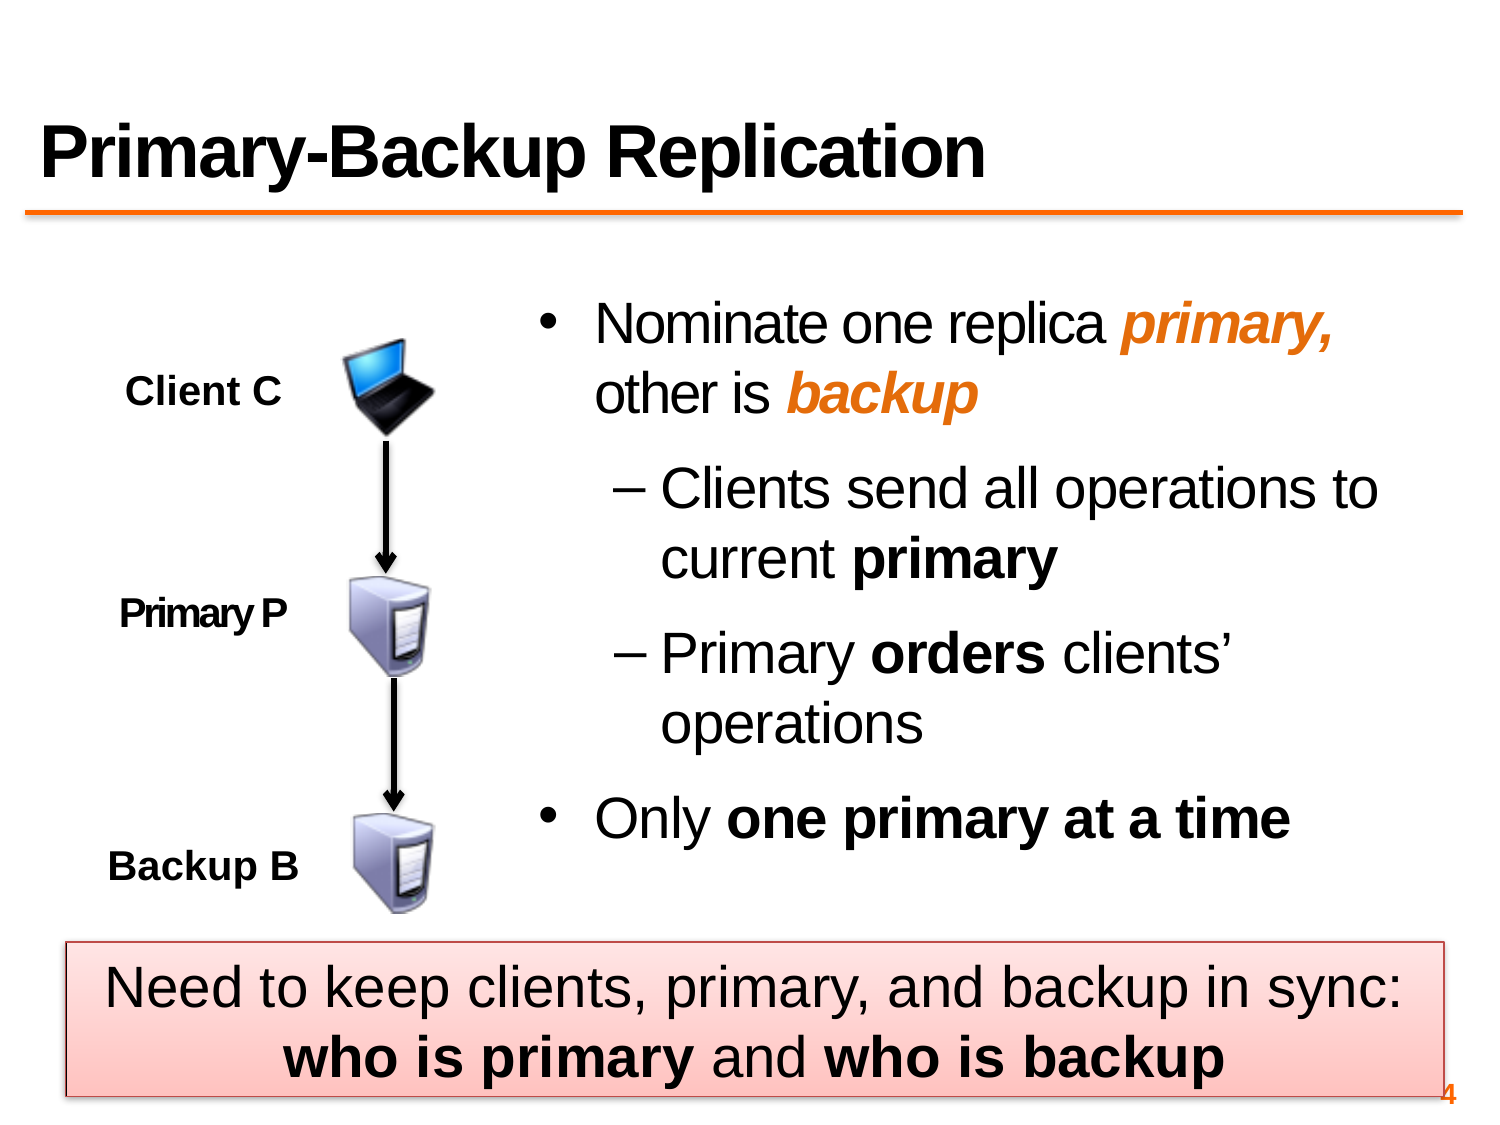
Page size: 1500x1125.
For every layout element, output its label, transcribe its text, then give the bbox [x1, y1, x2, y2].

picture [338, 338, 440, 439]
text_box Backup B [103, 838, 304, 889]
text_box Need to keep clients, primary, and backup in sync: who is primary and who is backup [65, 941, 1445, 1097]
text_box Client C [124, 363, 283, 414]
text_box Primary P [65, 585, 333, 636]
list Nominate one replica primary, other is backup Clients send all operations to current primary Primary orders clients’ operations Only one primary at a time [532, 279, 1463, 874]
slide_number 4 [1112, 1074, 1463, 1110]
picture [343, 813, 444, 915]
title Primary-Backup Replication [24, 24, 1463, 201]
picture [338, 575, 440, 677]
